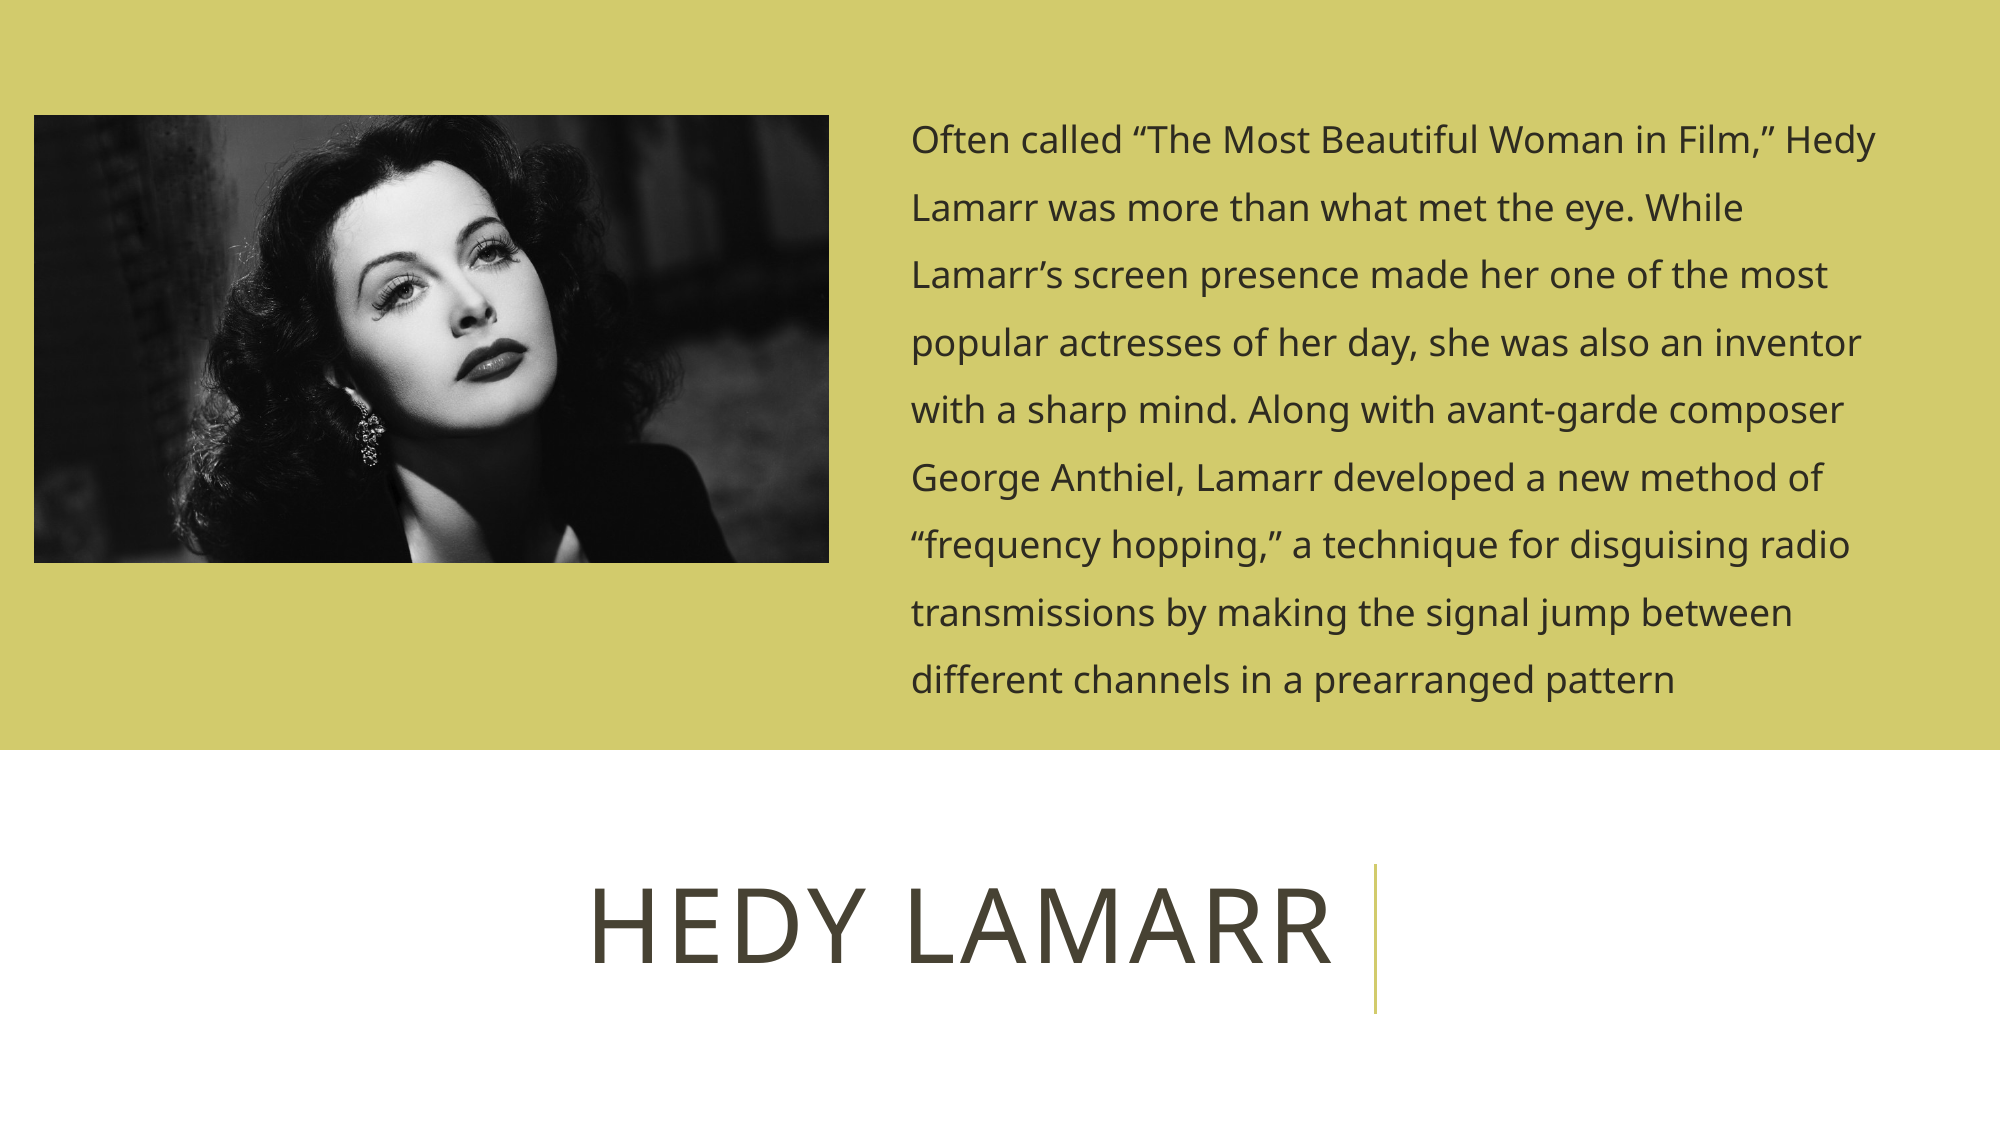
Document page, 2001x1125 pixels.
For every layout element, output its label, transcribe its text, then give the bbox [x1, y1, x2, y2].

title Hedy Lamarr [75, 813, 1350, 1054]
text_box Often called “The Most Beautiful Woman in Film,” Hedy Lamarr was more than what met the eye. While Lamarr’s screen presence made her one of the most popular actresses of her day, she was also an inventor with a sharp mind. Along with avant-garde composer George Anthiel, Lamarr developed a new method of “frequency hopping,” a technique for disguising radio transmissions by making the signal jump between different channels in a prearranged pattern [896, 86, 1897, 709]
picture [34, 115, 829, 563]
